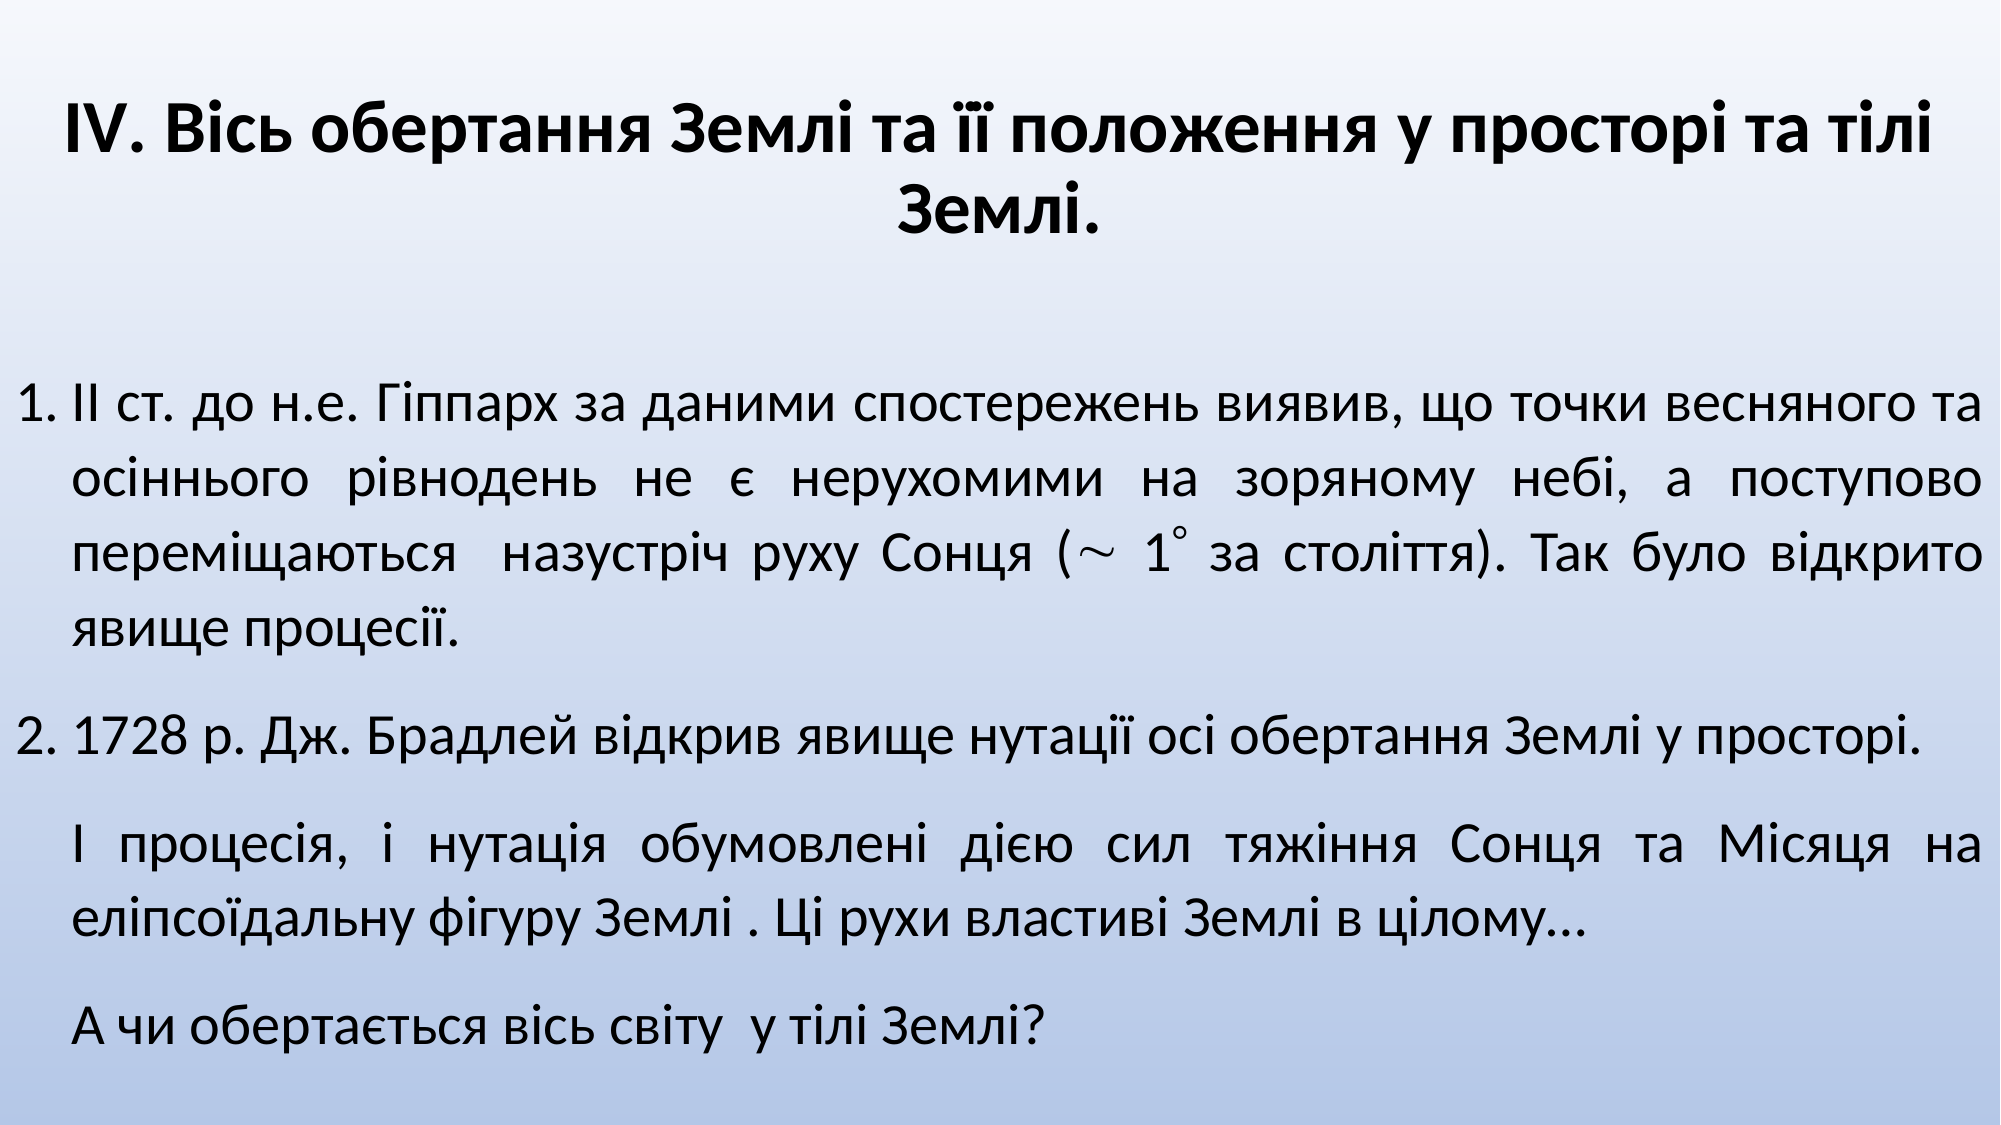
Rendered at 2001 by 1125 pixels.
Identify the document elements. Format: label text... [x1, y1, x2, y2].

title IV. Вісь обертання Землі та її положення у просторі та тілі Землі. [0, 59, 2000, 278]
list ІІ ст. до н.е. Гіппарх за даними спостережень виявив, що точки весняного та осіннього рівнодень не є нерухомими на зоряному небі, а поступово переміщаються назустріч руху Сонця ( 1 за століття). Так було відкрито явище процесії. 1728 р. Дж. Брадлей відкрив явище нутації осі обертання Землі у просторі. І процесія, і нутація обумовлені дією сил тяжіння Сонця та Місяця на еліпсоїдальну фігуру Землі . Ці рухи властиві Землі в цілому… А чи обертається вісь світу у тілі Землі? [0, 351, 2000, 1125]
